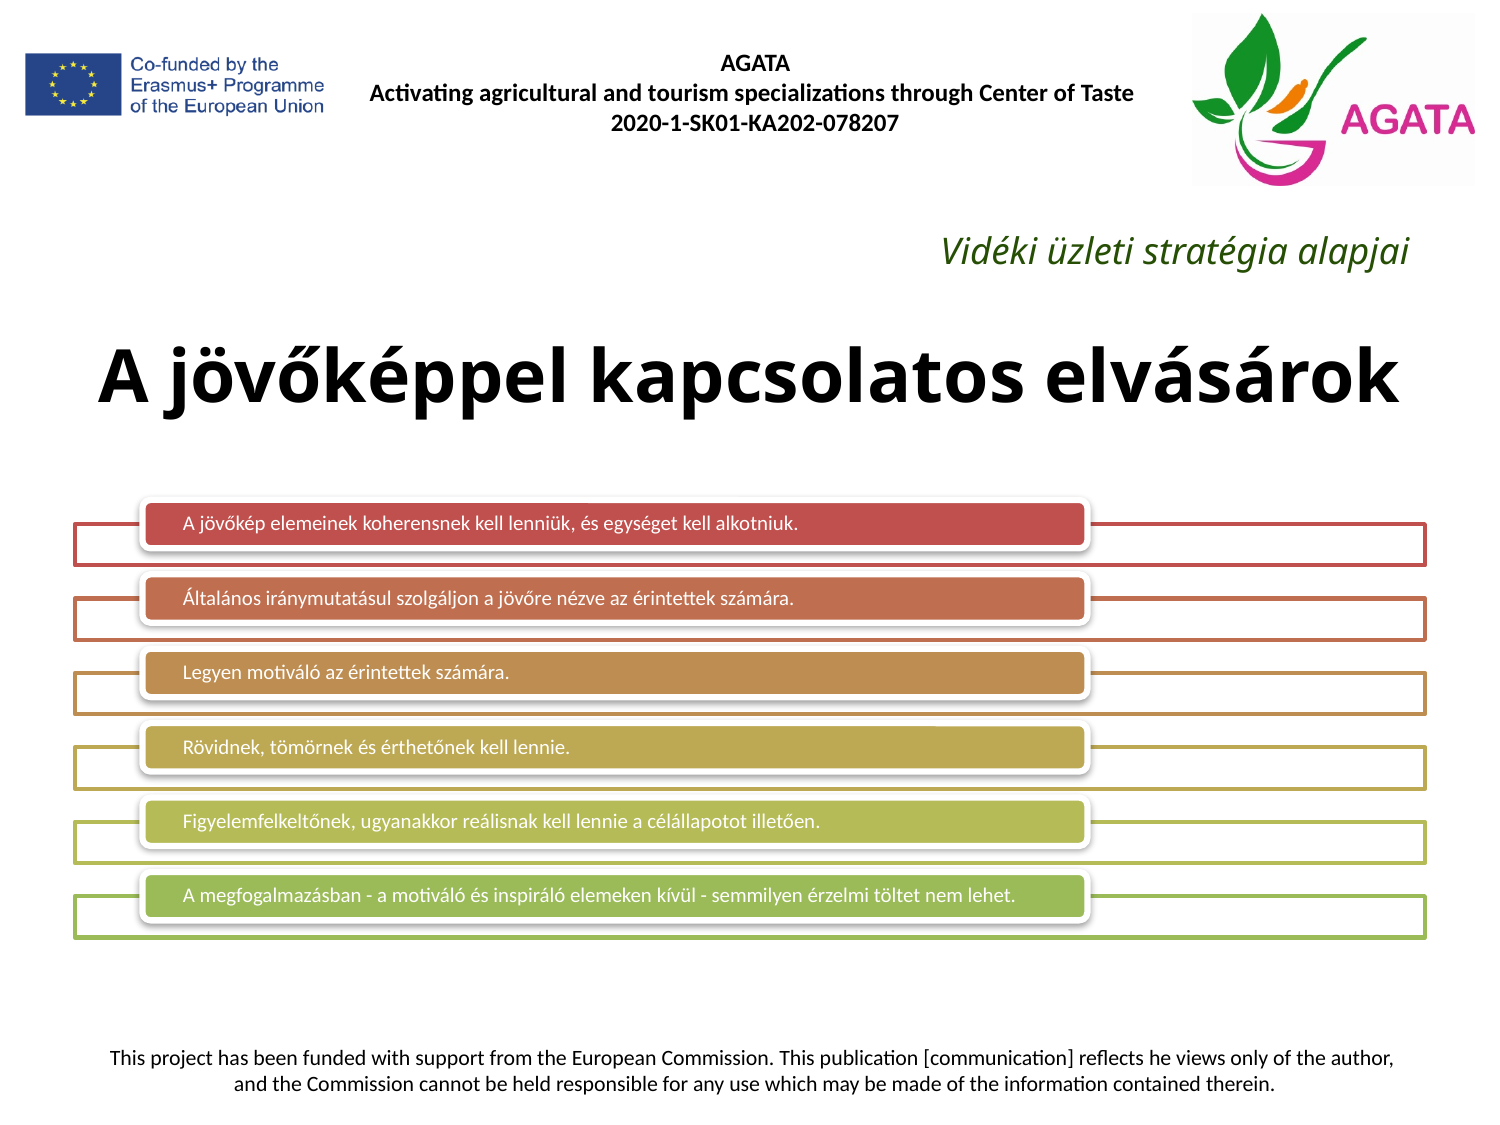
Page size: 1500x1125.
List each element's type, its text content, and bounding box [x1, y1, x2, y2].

picture [25, 53, 333, 120]
picture [1192, 13, 1475, 186]
title A jövőképpel kapcsolatos elvásárok [75, 279, 1425, 431]
text_box Vidéki üzleti stratégia alapjai [74, 219, 1425, 279]
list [74, 432, 1426, 1006]
